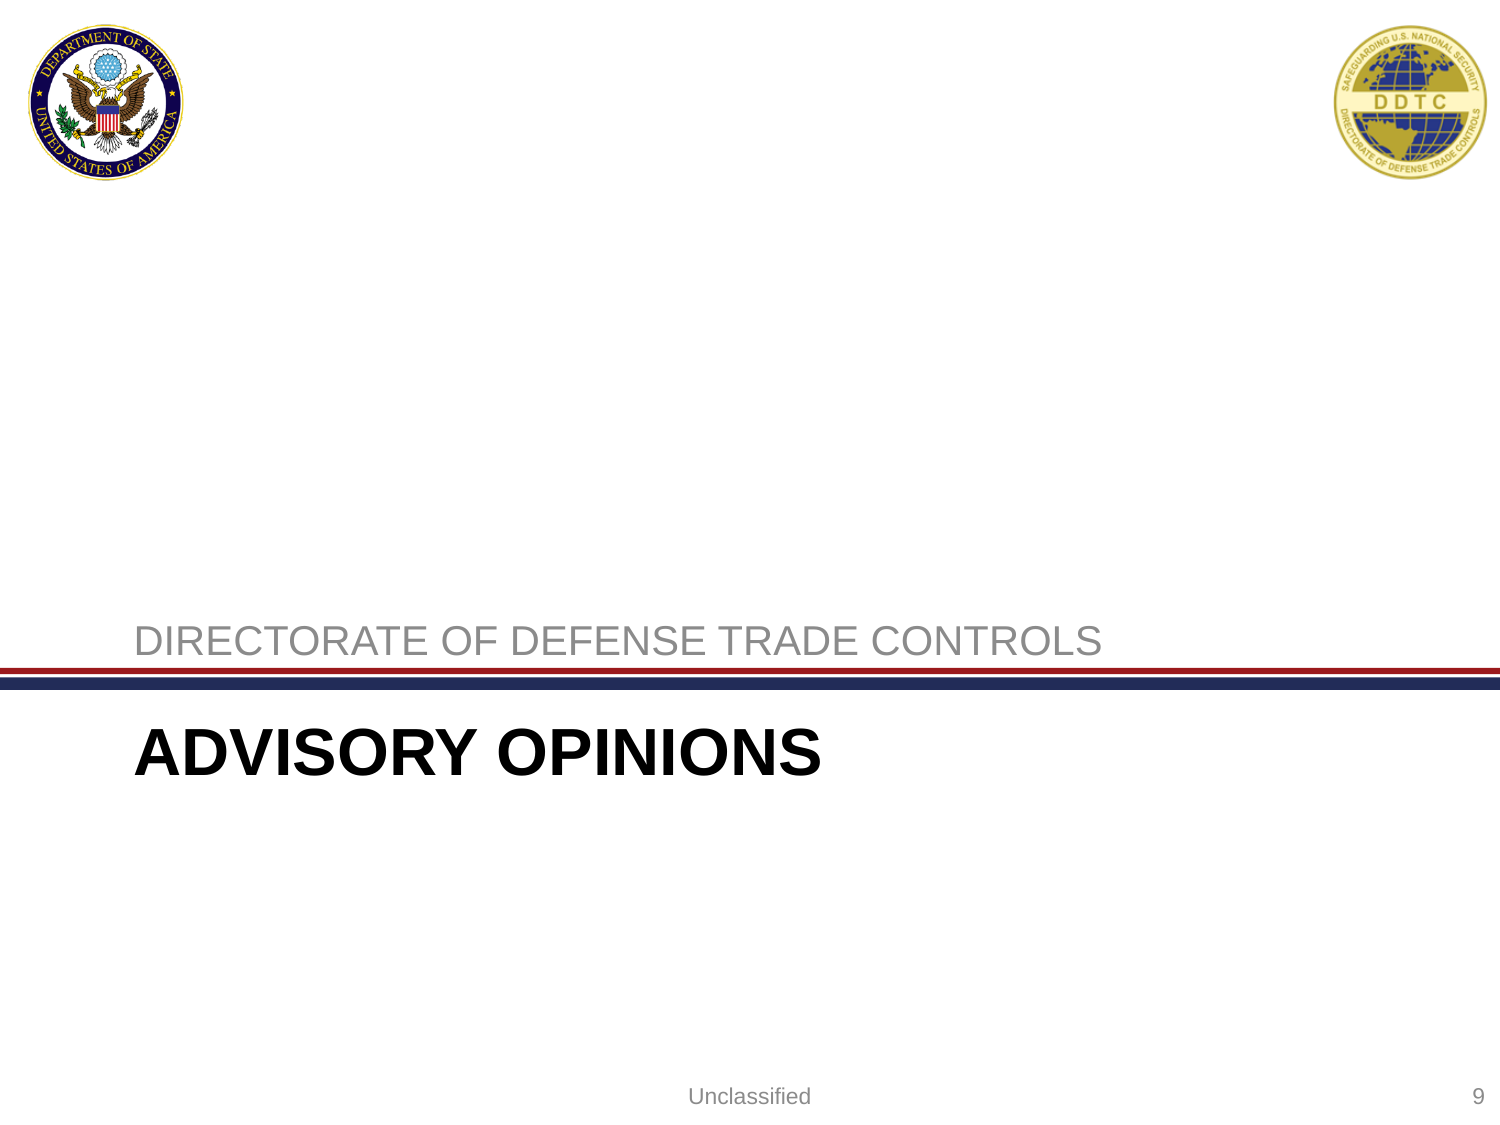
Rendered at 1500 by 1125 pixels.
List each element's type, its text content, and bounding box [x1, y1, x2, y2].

list DIRECTORATE OF DEFENSE TRADE CONTROLS [118, 425, 1394, 672]
title Advisory Opinions [118, 701, 1394, 925]
picture [1333, 24, 1488, 182]
footer Unclassified [512, 1065, 988, 1125]
picture [0, 0, 211, 235]
slide_number 9 [1437, 1065, 1500, 1125]
